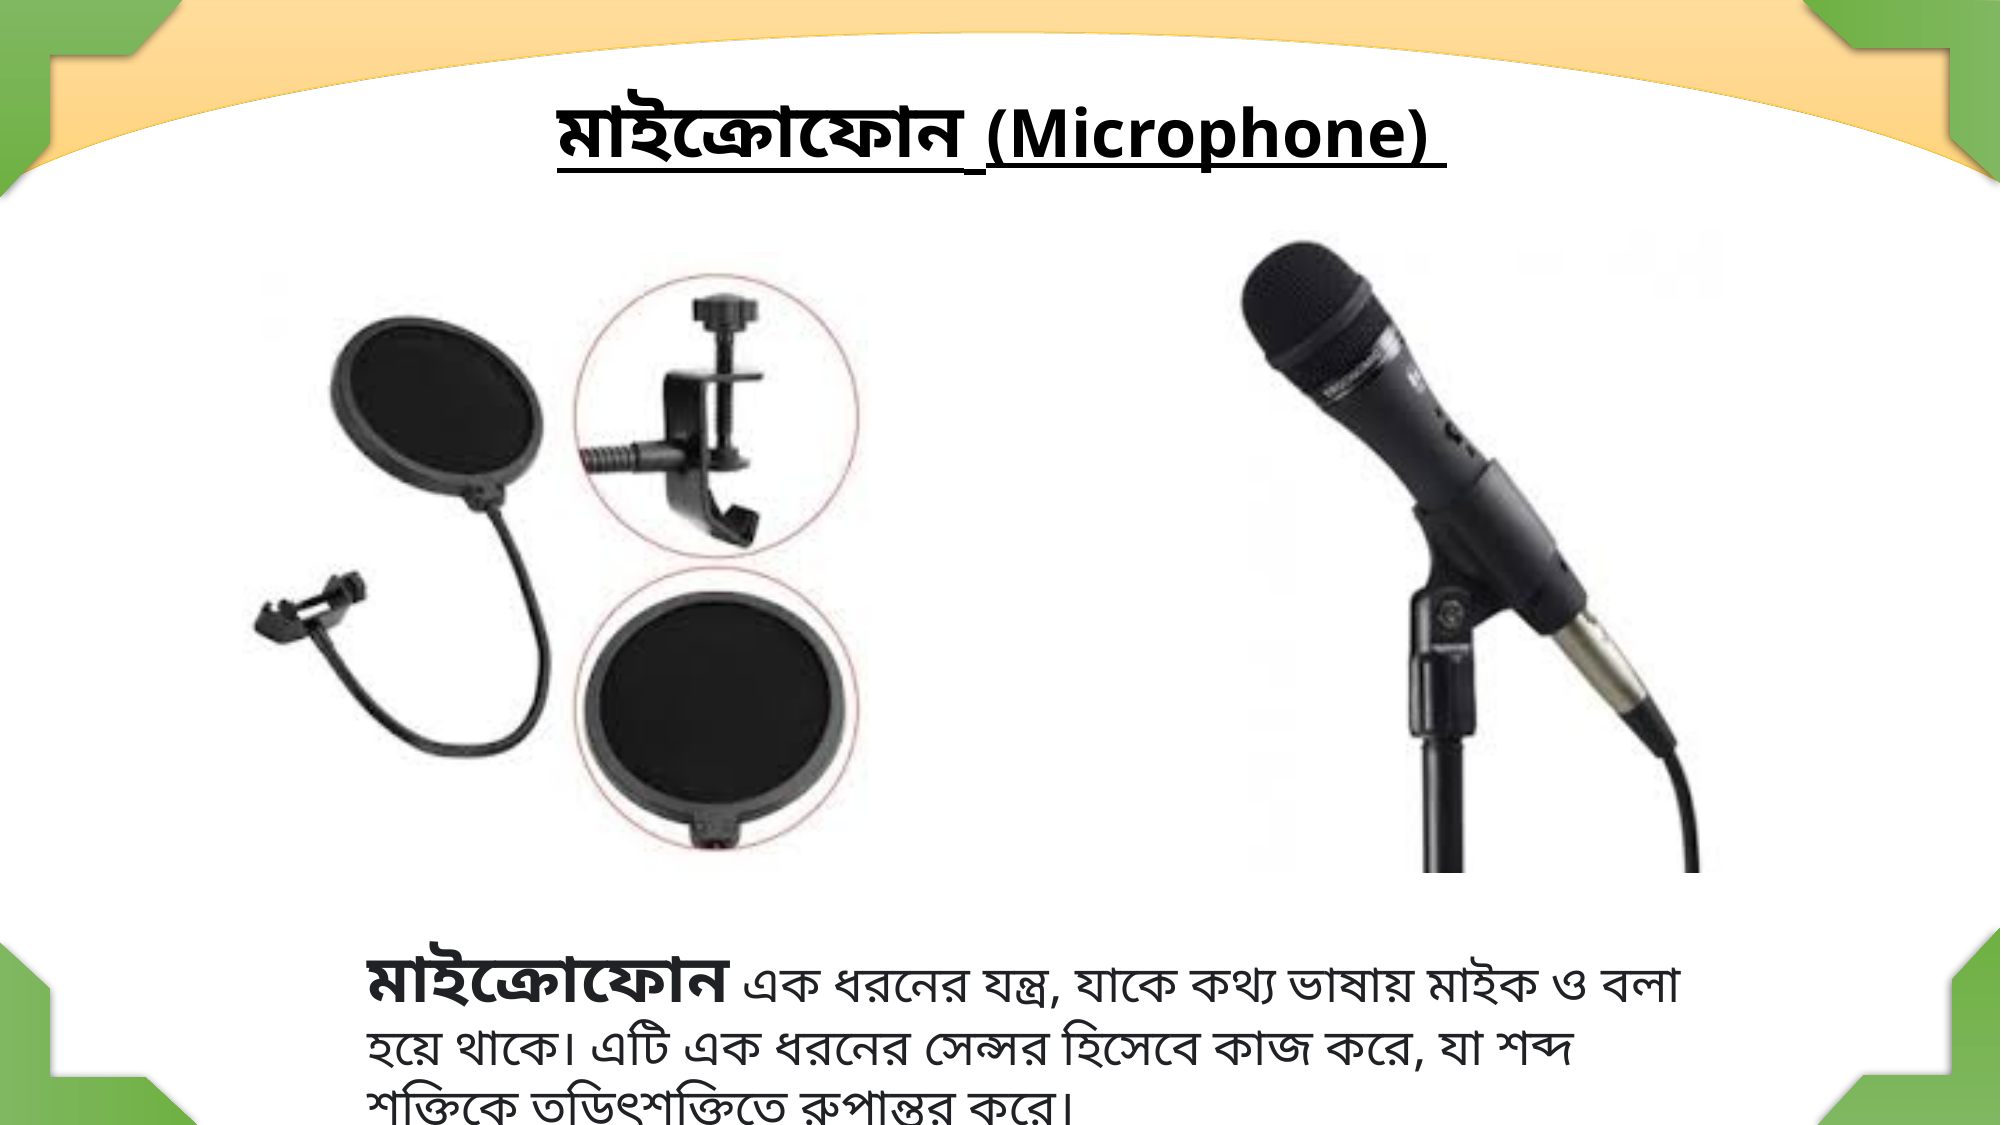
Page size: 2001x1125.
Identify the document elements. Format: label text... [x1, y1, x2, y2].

text_box মাইক্রোফোন এক ধরনের যন্ত্র, যাকে কথ্য ভাষায় মাইক ও বলা হয়ে থাকে। এটি এক ধরনের সেন্সর হিসেবে কাজ করে, যা শব্দ শক্তিকে তড়িৎশক্তিতে রুপান্তর করে। [352, 928, 1737, 1125]
text_box [0, 942, 197, 1125]
picture [2, 0, 2000, 185]
picture [242, 252, 877, 873]
picture [1158, 230, 1793, 873]
text_box [0, 0, 11, 197]
text_box [1817, 928, 2000, 1125]
